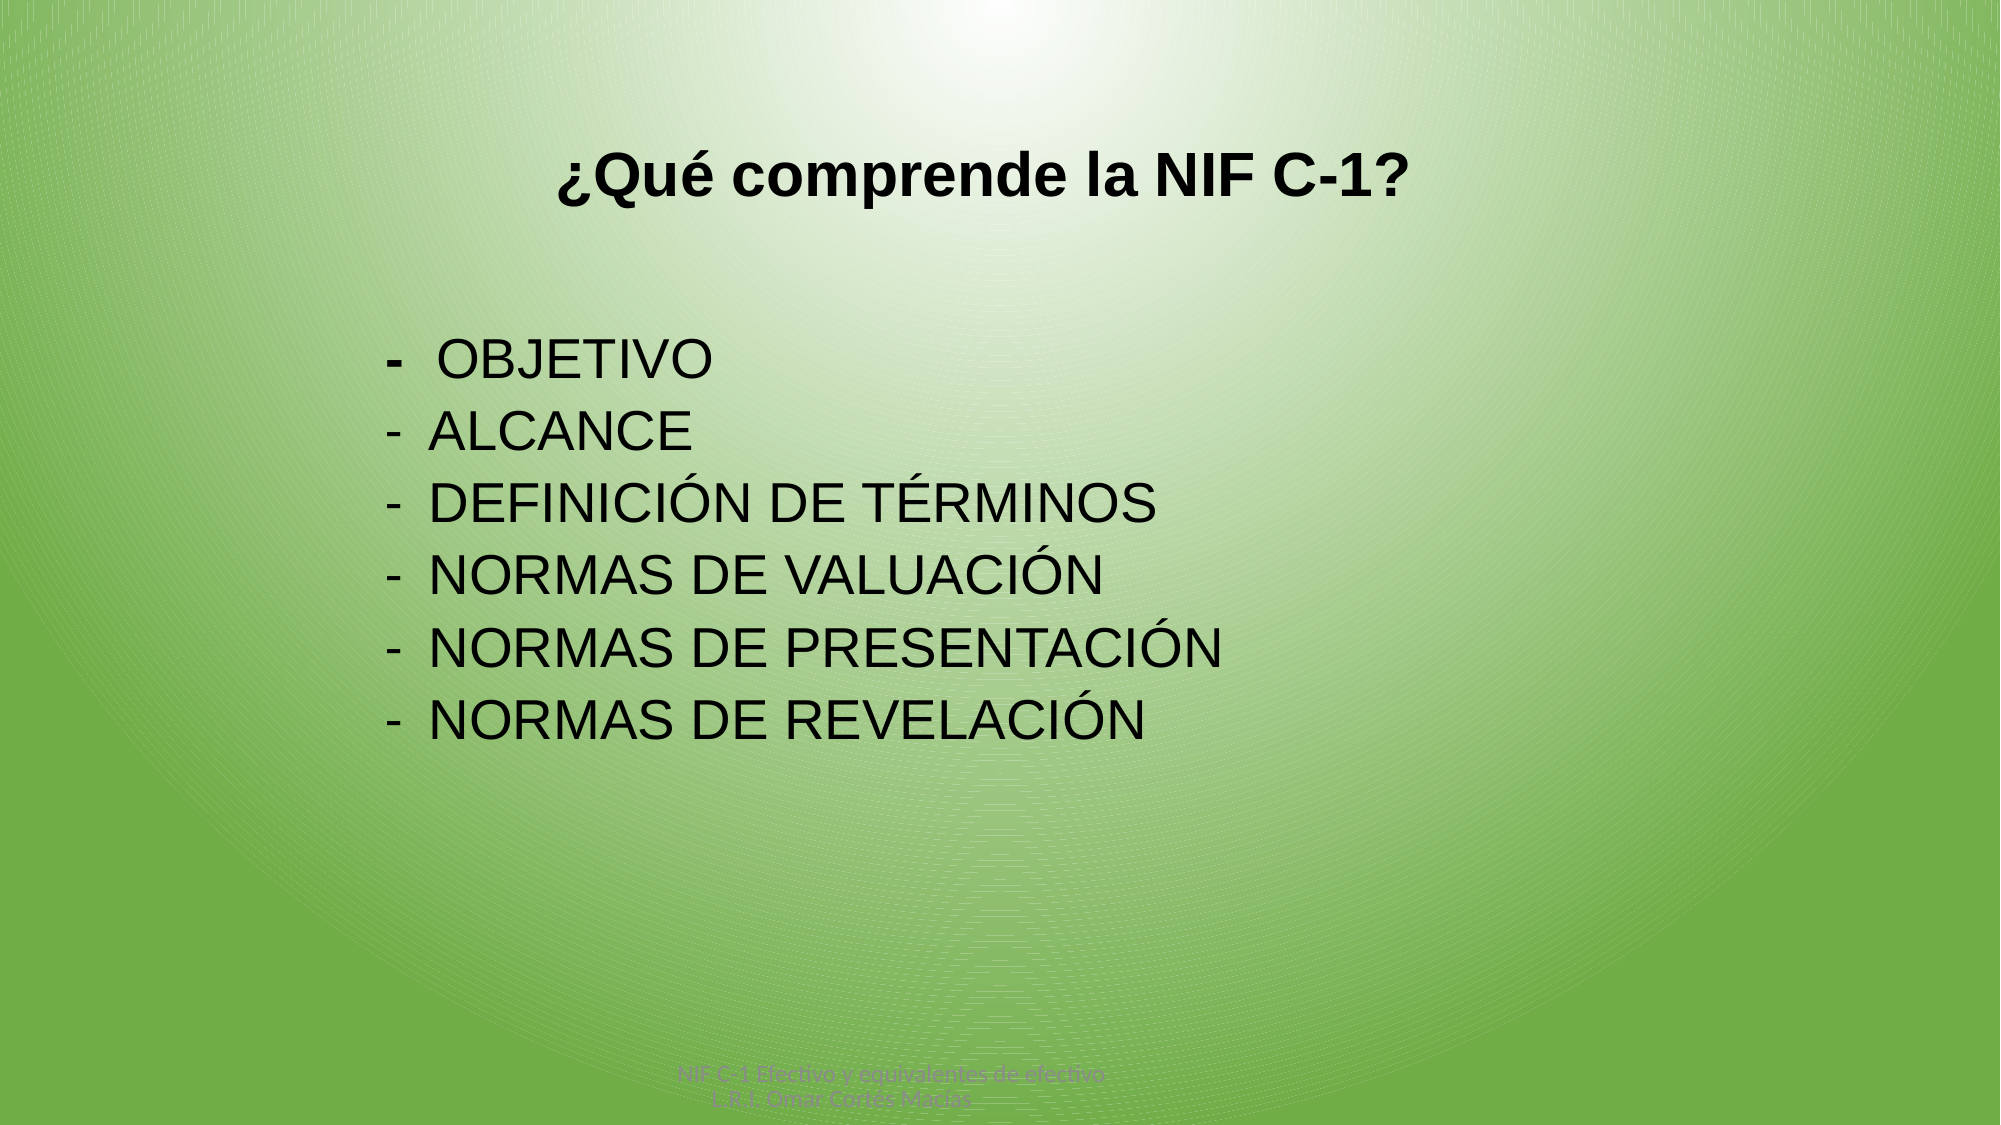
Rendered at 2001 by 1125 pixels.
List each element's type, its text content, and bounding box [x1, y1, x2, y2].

footer NIF C-1 Efectivo y equivalentes de efectivo L.R.I. Omar Cortés Macías [662, 1042, 1338, 1103]
text_box ¿Qué comprende la NIF C-1? [484, 121, 1484, 217]
title - OBJETIVO - ALCANCE - DEFINICIÓN DE TÉRMINOS - NORMAS DE VALUACIÓN - NORMAS DE PRESENTACIÓN - NORMAS DE REVELACIÓN [370, 366, 1453, 759]
